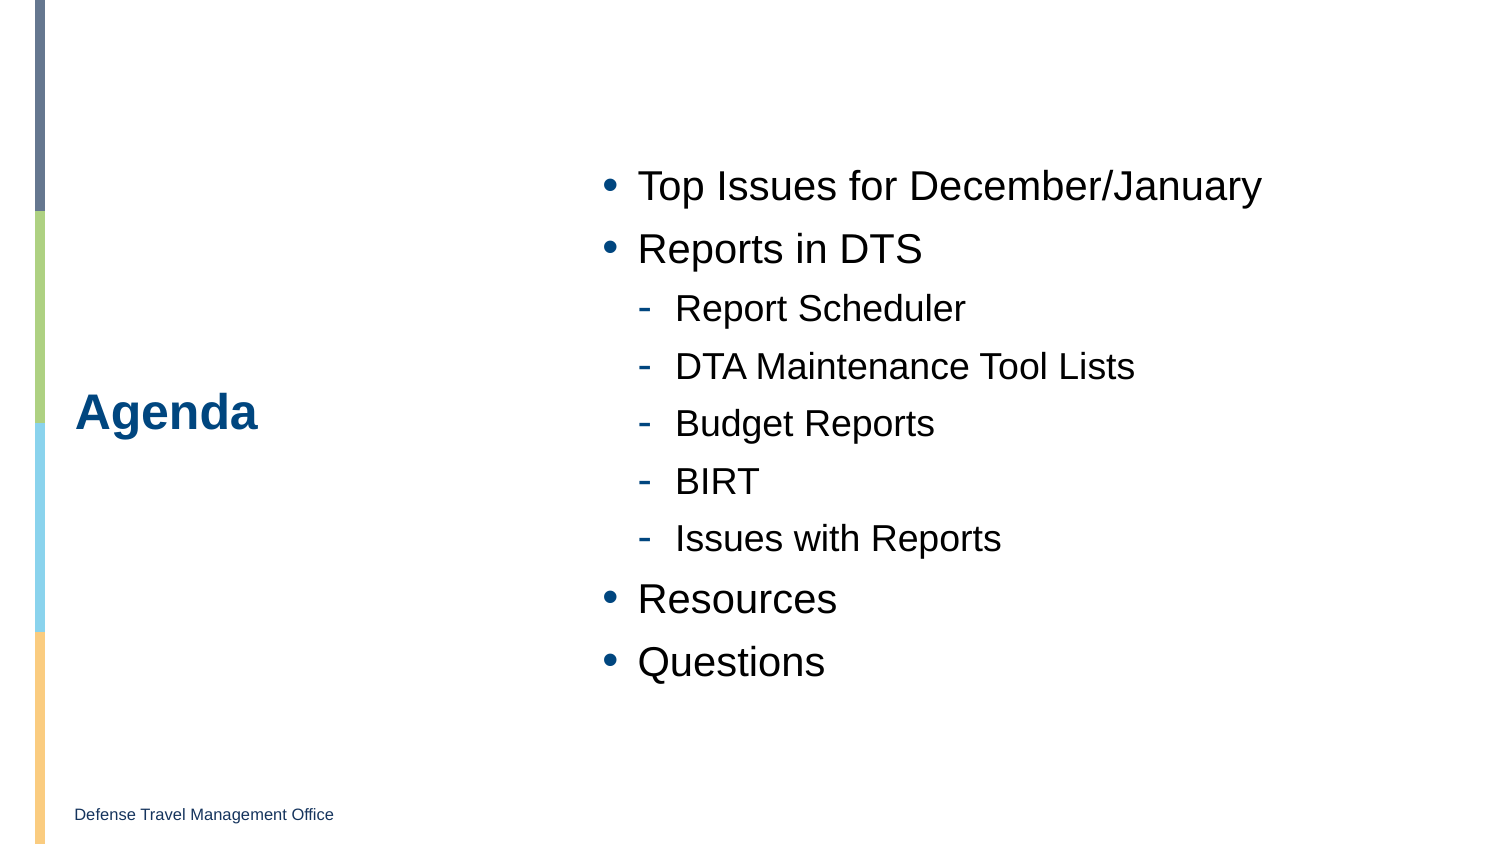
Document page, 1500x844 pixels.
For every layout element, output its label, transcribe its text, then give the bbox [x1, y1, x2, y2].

list Top Issues for December/January Reports in DTS Report Scheduler DTA Maintenance Tool Lists Budget Reports BIRT Issues with Reports Resources Questions [581, 0, 1500, 844]
